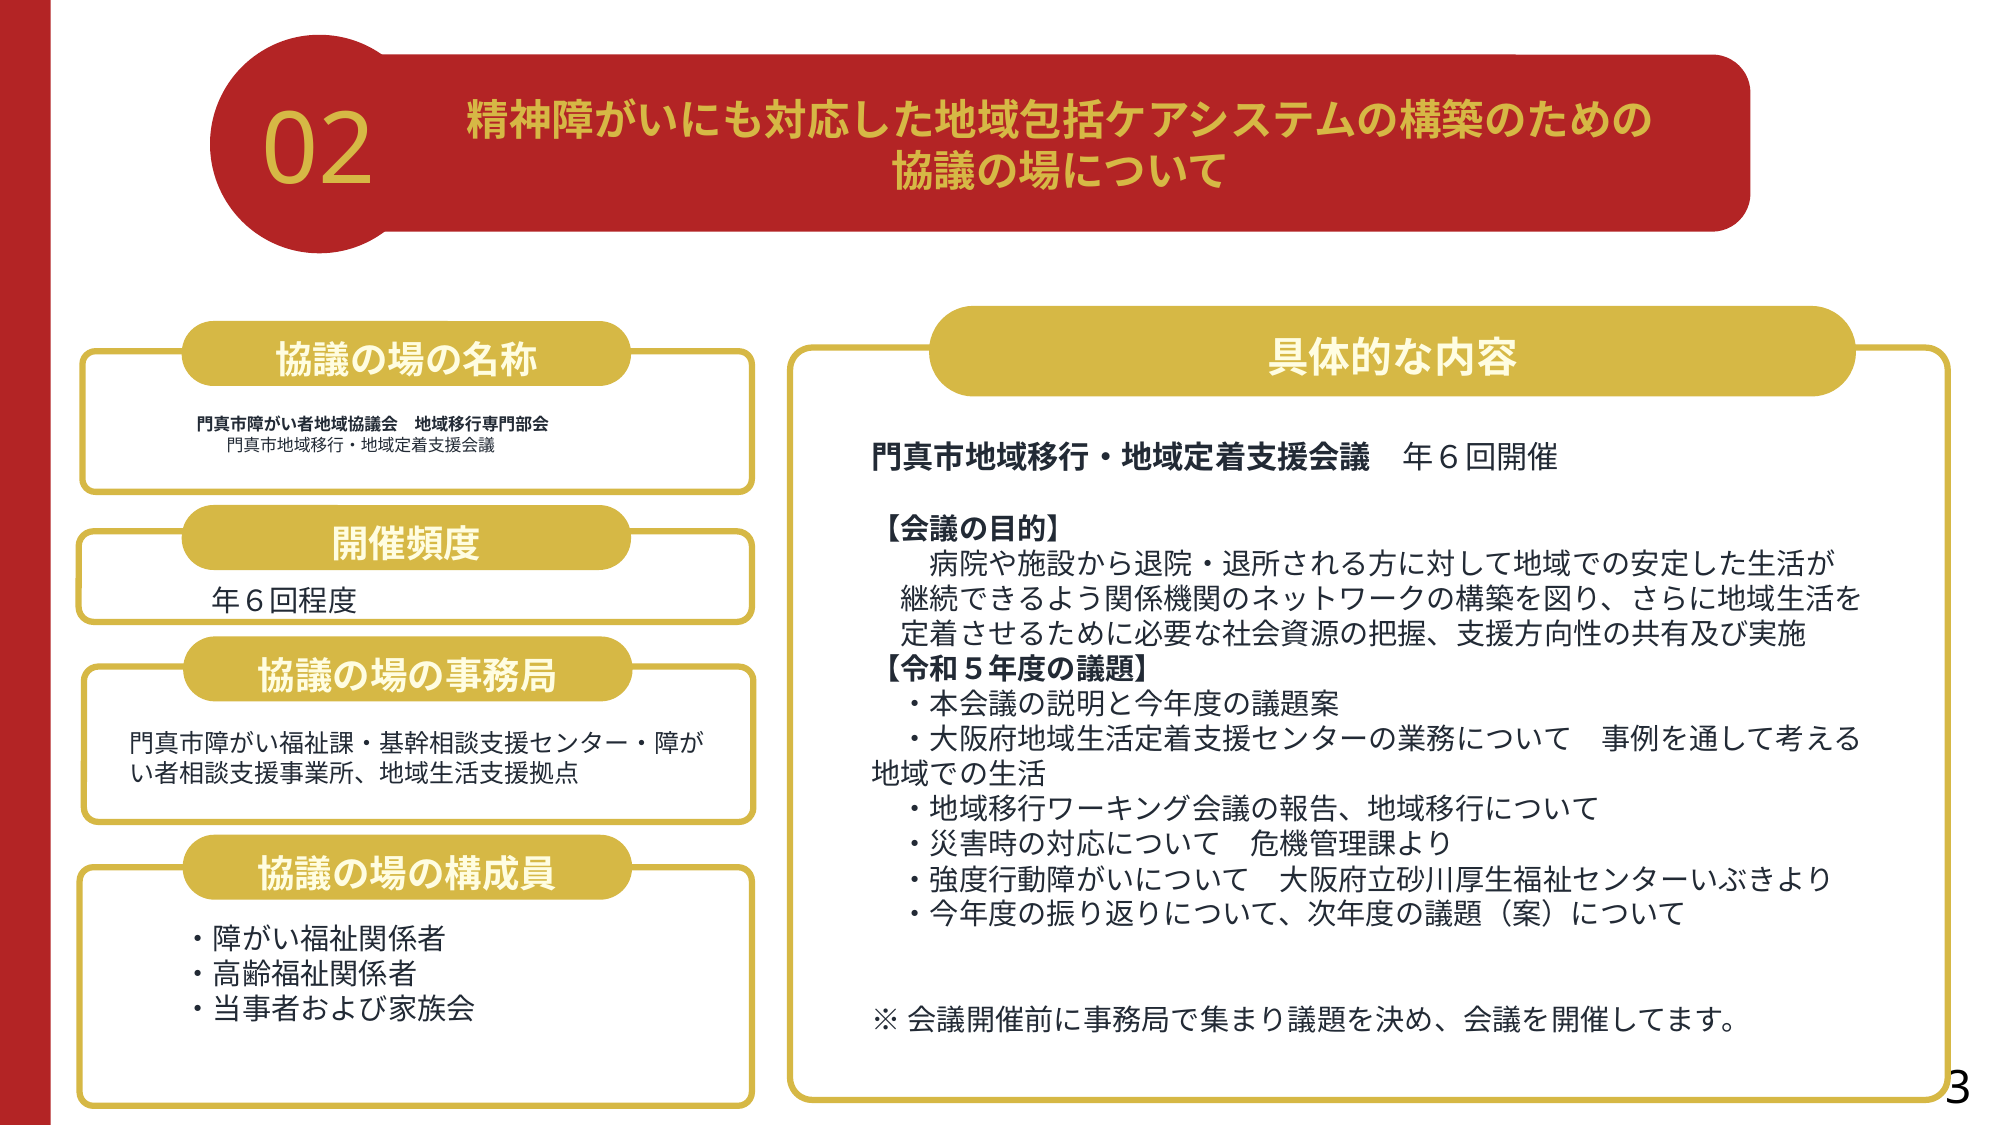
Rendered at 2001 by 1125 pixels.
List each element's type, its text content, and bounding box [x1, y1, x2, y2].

text_box 精神障がいにも対応した地域包括ケアシステムの構築のための 協議の場について [440, 85, 1681, 232]
text_box 年６回程度 [137, 574, 609, 637]
text_box 協議の場の構成員 [182, 834, 633, 900]
text_box [76, 529, 755, 625]
text_box ・障がい福祉関係者 ・高齢福祉関係者 ・当事者および家族会 [168, 912, 663, 1086]
text_box [77, 865, 754, 1108]
text_box 02 [207, 32, 431, 256]
text_box [80, 349, 754, 494]
text_box [0, 0, 53, 1125]
text_box [384, 52, 1753, 234]
text_box [81, 664, 756, 825]
text_box 門真市障がい福祉課・基幹相談支援センター・障がい者相談支援事業所、地域生活支援拠点 [114, 720, 729, 810]
text_box 開催頻度 [181, 504, 632, 571]
text_box 門真市障がい者地域協議会 地域移行専門部会 門真市地域移行・地域定着支援会議 [181, 390, 652, 480]
text_box [787, 345, 1950, 1102]
text_box 門真市地域移行・地域定着支援会議 年６回開催 【会議の目的】 病院や施設から退院・退所される方に対して地域での安定した生活が 継続できるよう関係機関のネットワークの構築を図り、さらに地域生活を 定着させるために必要な社会資源の把握、支援方向性の共有及び実施 【令和５年度の議題】 ・本会議の説明と今年度の議題案 ・大阪府地域生活定着支援センターの業務について 事例を通して考える地域での生活 ・地域移行ワーキング会議の報告、地域移行について ・災害時の対応について 危機管理課より ・強度行動障がいについて 大阪府立砂川厚生福祉センターいぶきより ・今年度の振り返りについて、次年度の議題（案）について ※会議開催前に事務局で集まり議題を決め、会議を開催してます。 [856, 429, 1886, 1071]
text_box 協議の場の名称 [181, 320, 632, 386]
text_box 協議の場の事務局 [183, 636, 633, 702]
text_box 具体的な内容 [929, 305, 1856, 397]
